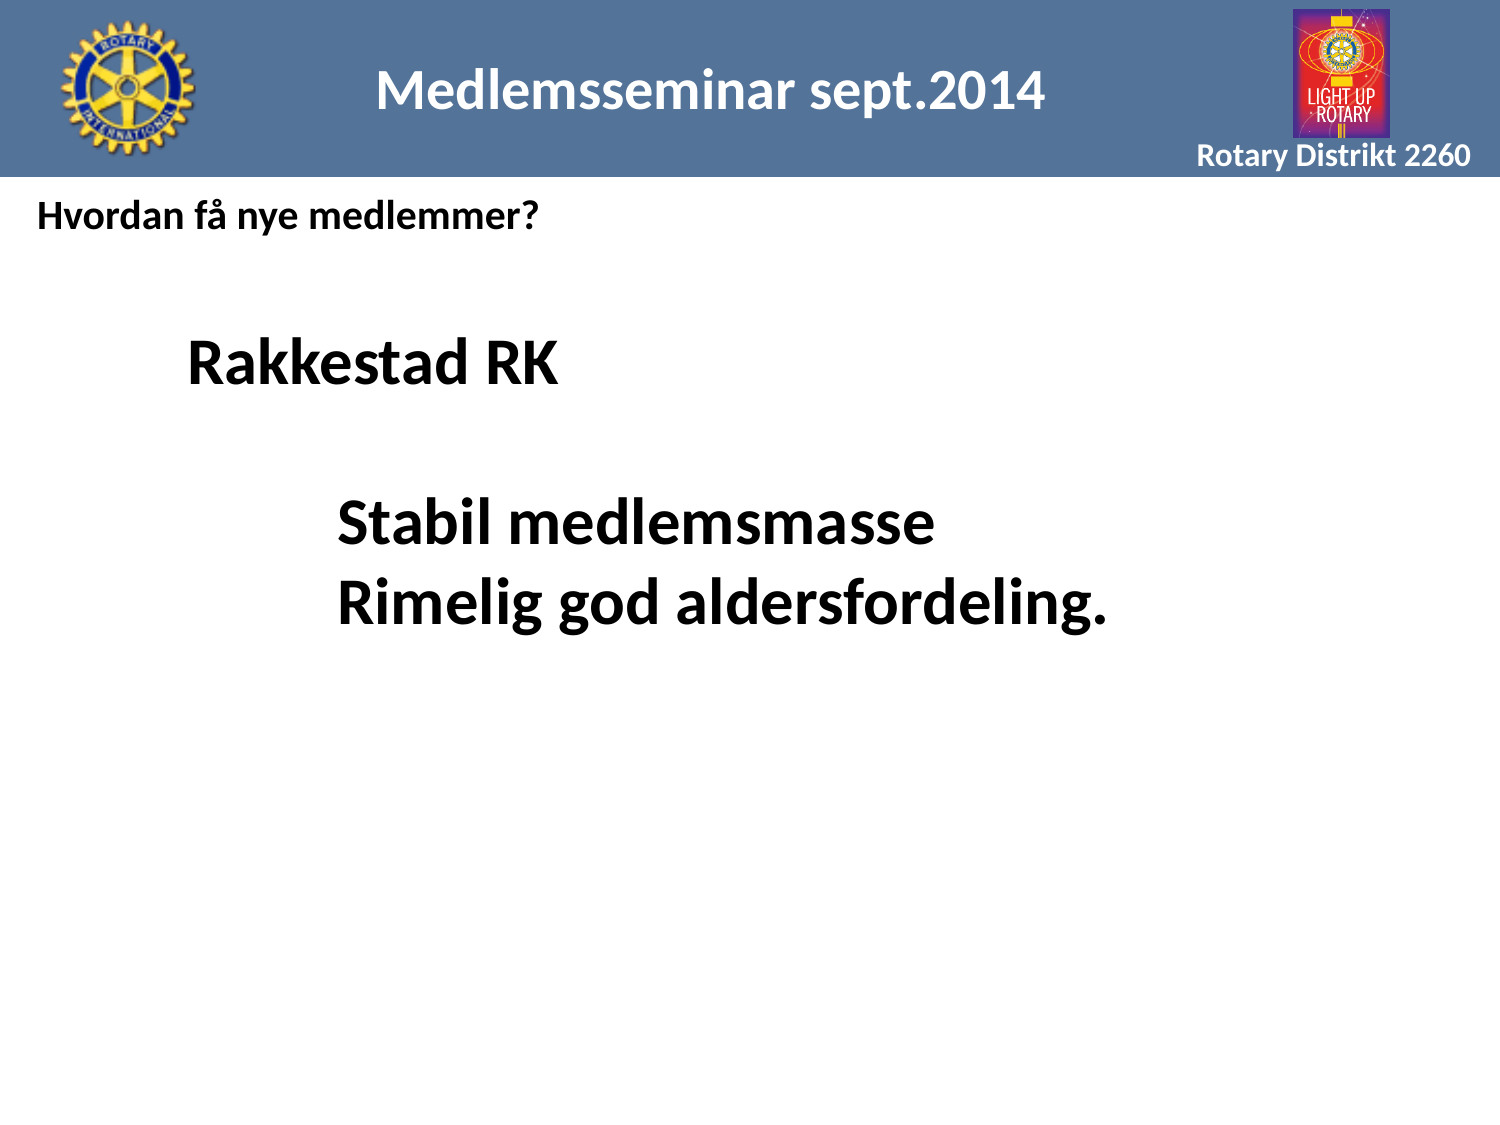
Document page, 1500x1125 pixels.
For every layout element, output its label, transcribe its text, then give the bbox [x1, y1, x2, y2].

picture [41, 6, 227, 173]
picture [1293, 8, 1390, 138]
text_box Rotary Distrikt 2260 [1181, 125, 1487, 181]
text_box Hvordan få nye medlemmer? Rakkestad RK Stabil medlemsmasse Rimelig god aldersfordeling. [22, 180, 1126, 646]
table_header [0, 0, 1500, 177]
text_box Medlemsseminar sept.2014 [345, 43, 1091, 129]
